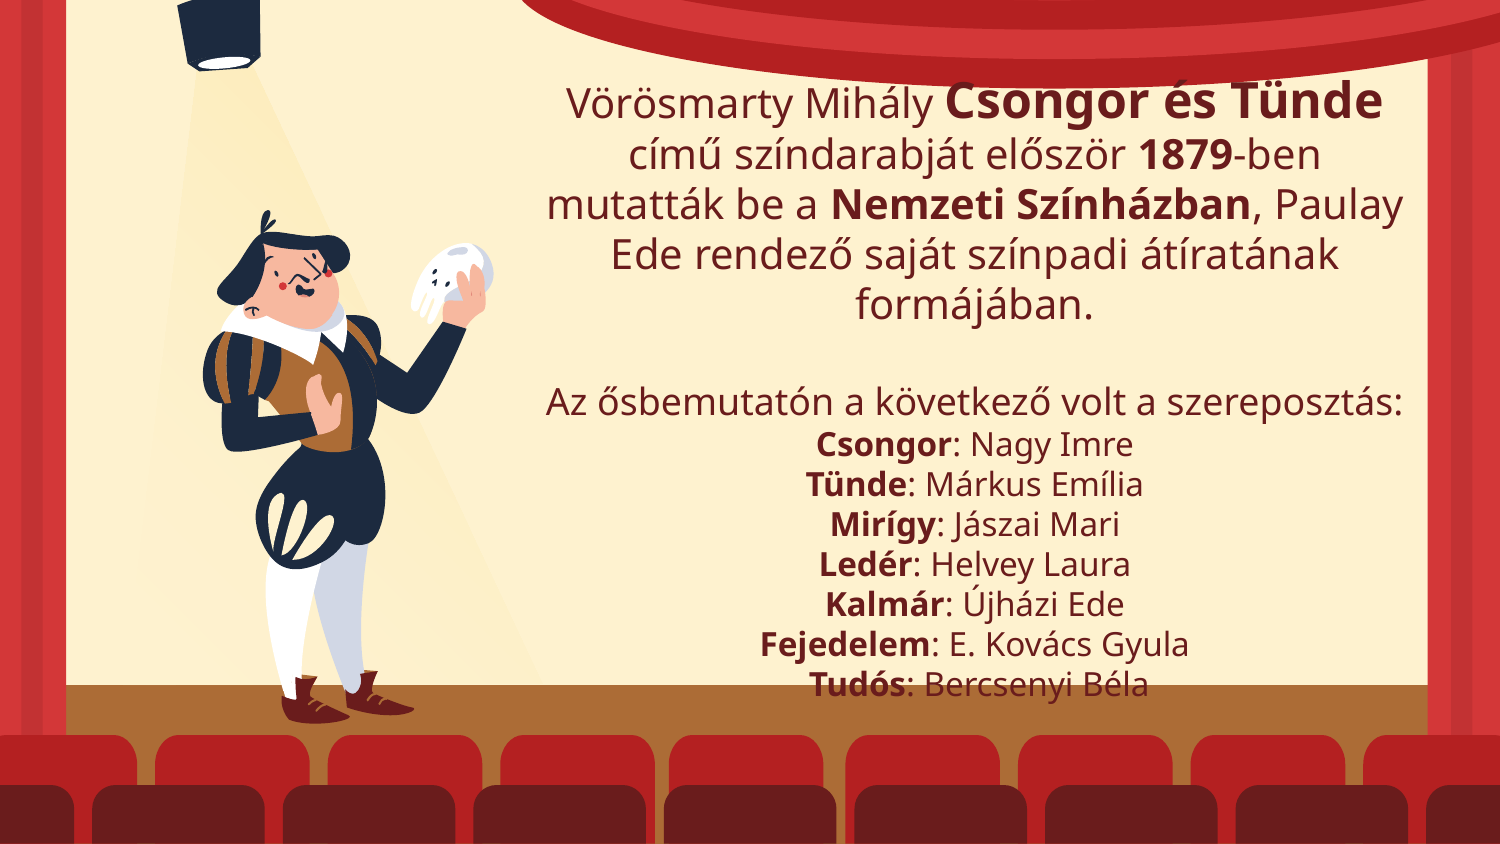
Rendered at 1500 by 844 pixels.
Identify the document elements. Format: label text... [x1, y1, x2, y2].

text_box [198, 209, 506, 724]
text_box [500, 735, 655, 844]
text_box [854, 785, 1028, 844]
text_box [668, 735, 824, 794]
text_box [663, 785, 837, 844]
text_box [282, 785, 456, 844]
text_box [1017, 735, 1173, 844]
text_box [155, 735, 310, 844]
text_box [1045, 785, 1218, 844]
text_box [845, 735, 1000, 844]
text_box [1235, 785, 1409, 844]
text_box [473, 785, 646, 844]
text_box [92, 785, 265, 844]
text_box [1190, 735, 1346, 844]
subtitle Vörösmarty Mihály Csongor és Tünde című színdarabját először 1879-ben mutatták be a Nemzeti Színházban, Paulay Ede rendező saját színpadi átíratának formájában. Az ősbemutatón a következő volt a szereposztás: Csongor: Nagy Imre Tünde: Márkus Emília Mirígy: Jászai Mari Ledér: Helvey Laura Kalmár: Újházi Ede Fejedelem: E. Kovács Gyula Tudós: Bercsenyi Béla [523, 85, 1427, 686]
text_box [327, 735, 483, 844]
